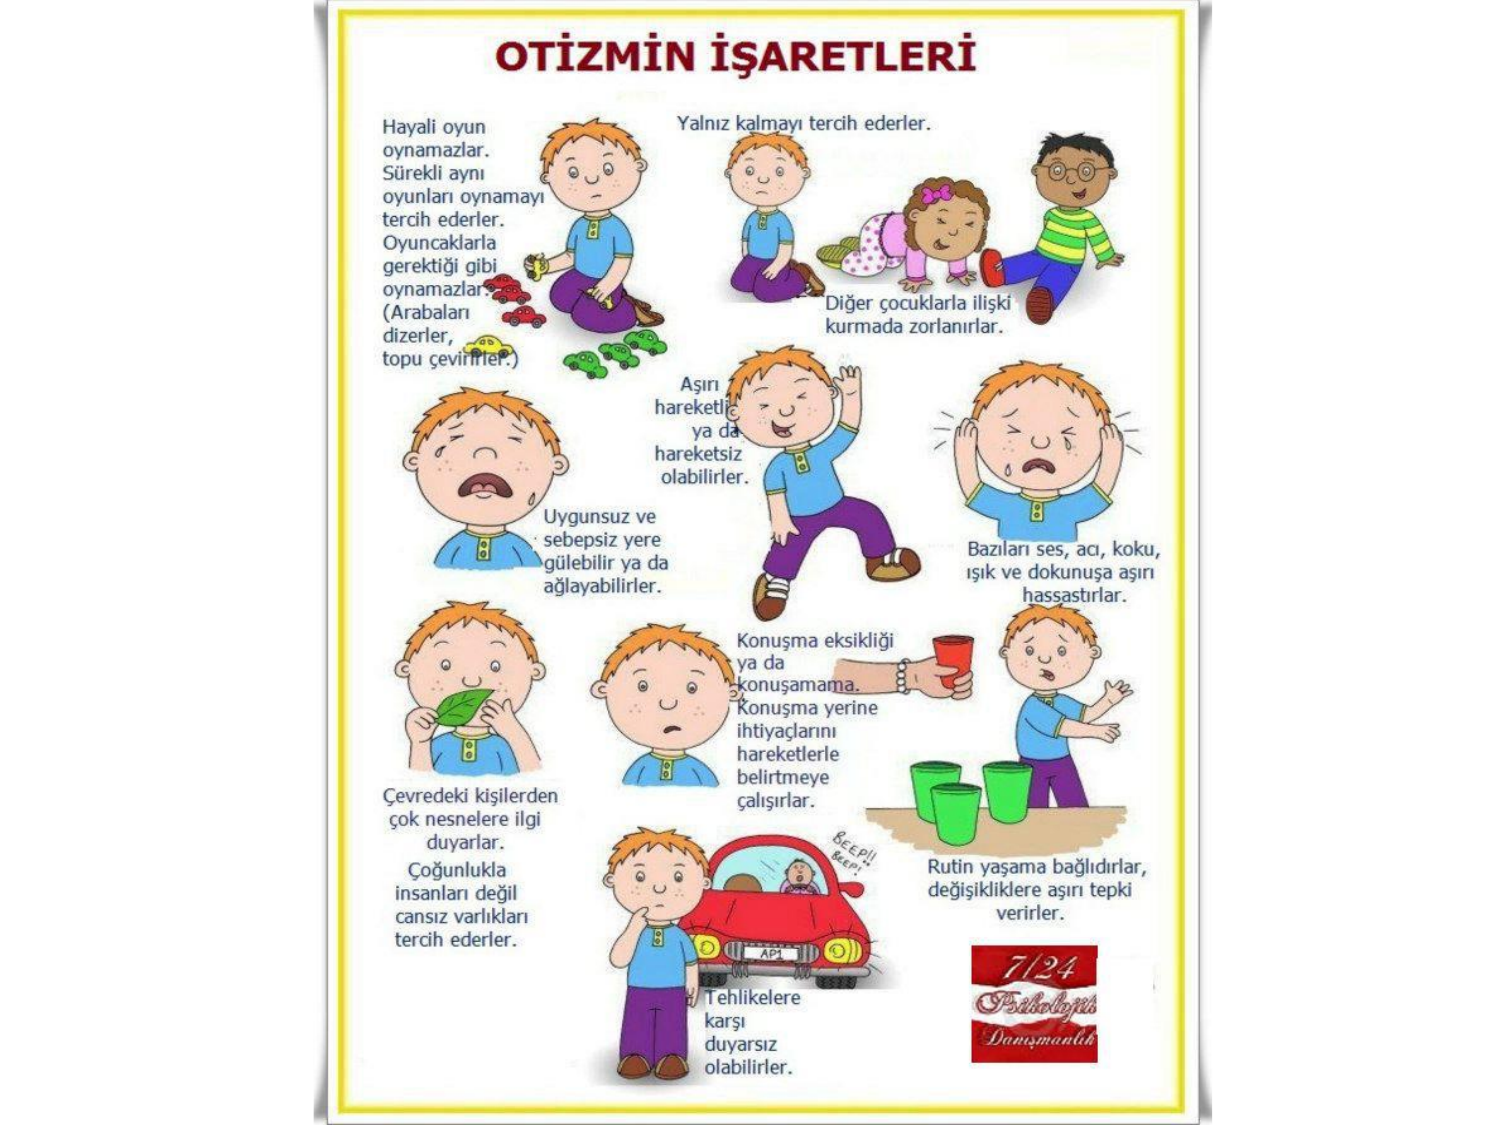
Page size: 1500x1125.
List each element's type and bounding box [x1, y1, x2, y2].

list [313, 0, 1213, 1125]
